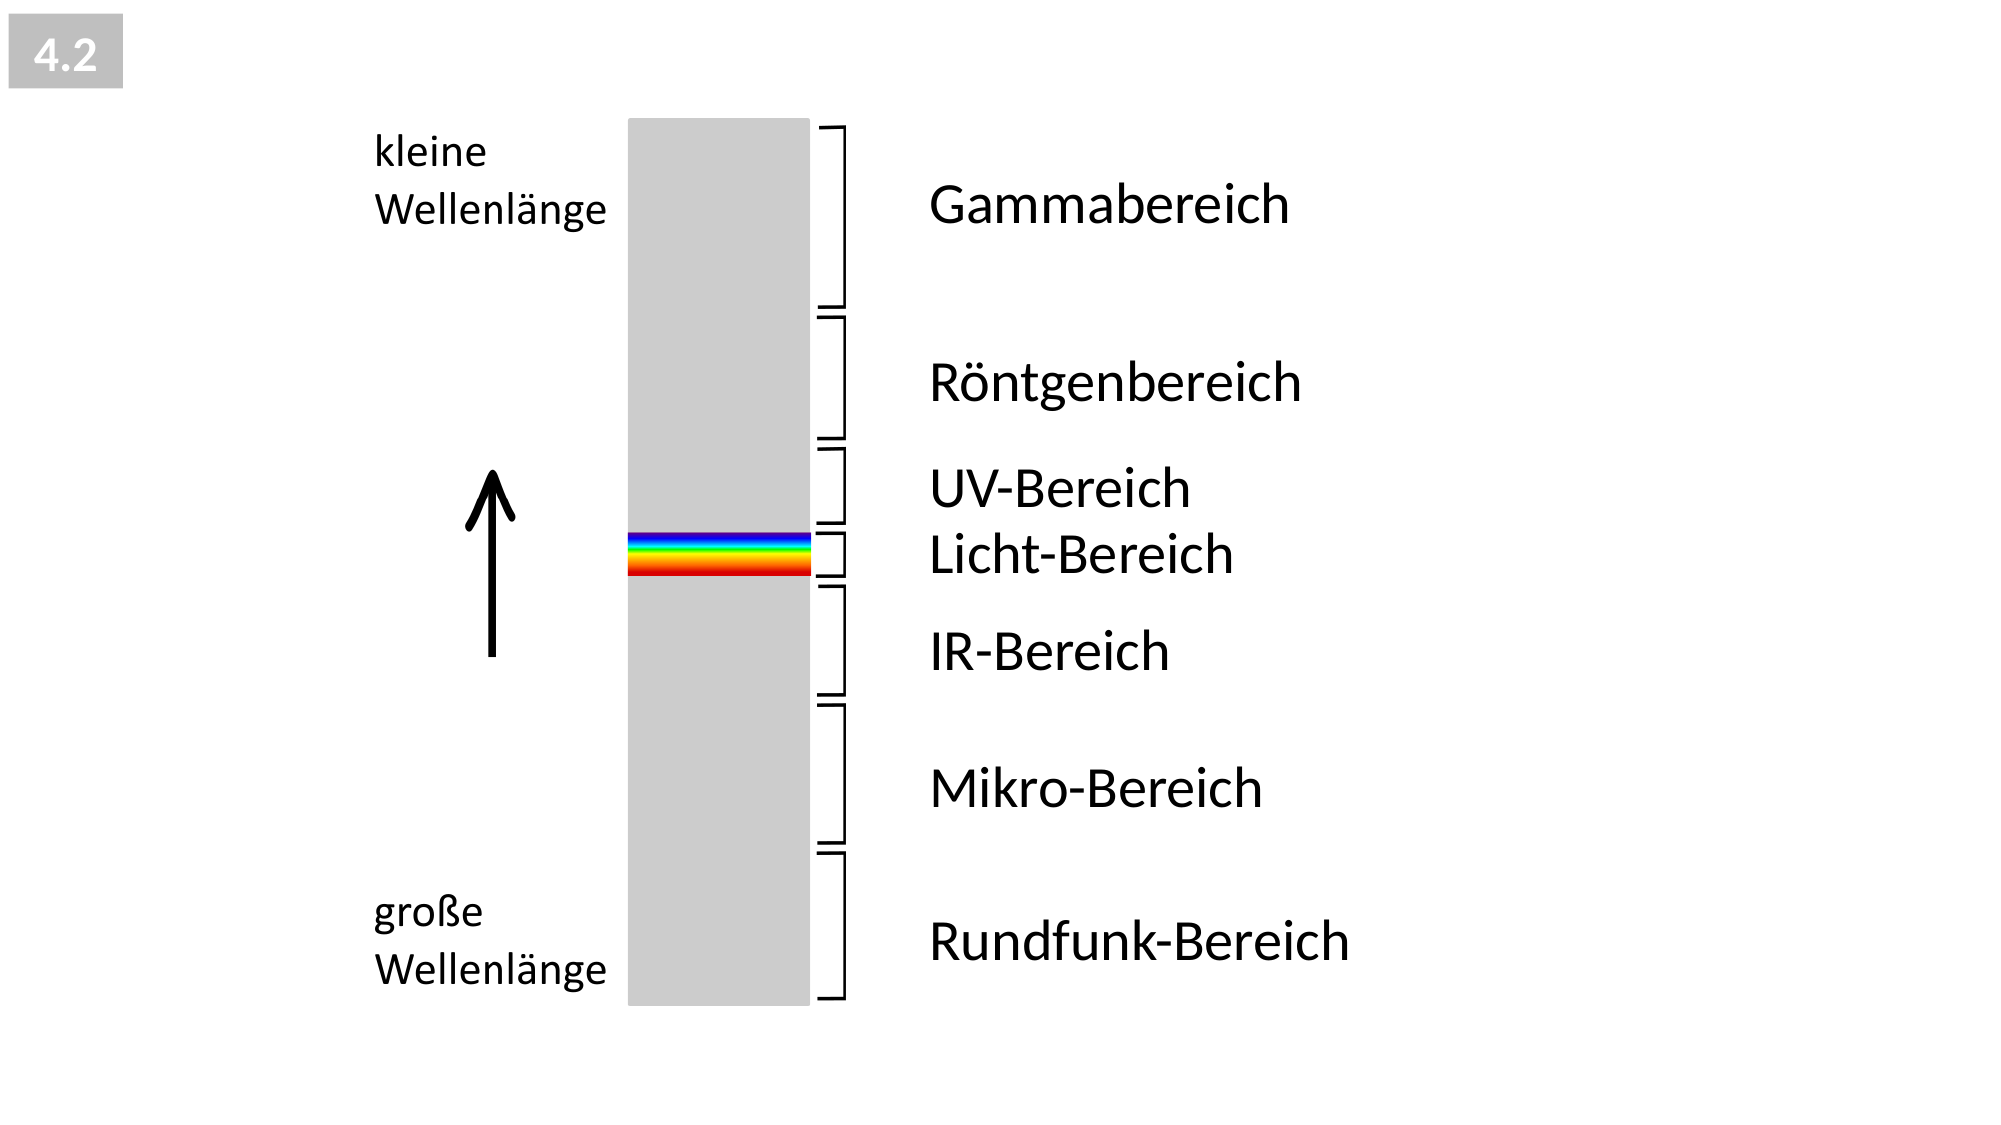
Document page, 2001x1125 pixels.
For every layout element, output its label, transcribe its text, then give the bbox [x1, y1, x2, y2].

text_box Licht-Bereich [914, 508, 1507, 593]
text_box 4.2 [8, 13, 123, 89]
text_box UV-Bereich [914, 441, 1507, 508]
text_box IR-Bereich [914, 604, 1507, 690]
picture [374, 118, 846, 1006]
text_box Mikro-Bereich [914, 742, 1507, 827]
text_box Röntgenbereich [914, 335, 1507, 421]
text_box Gammabereich [914, 158, 1507, 244]
text_box Rundfunk-Bereich [914, 894, 1507, 980]
